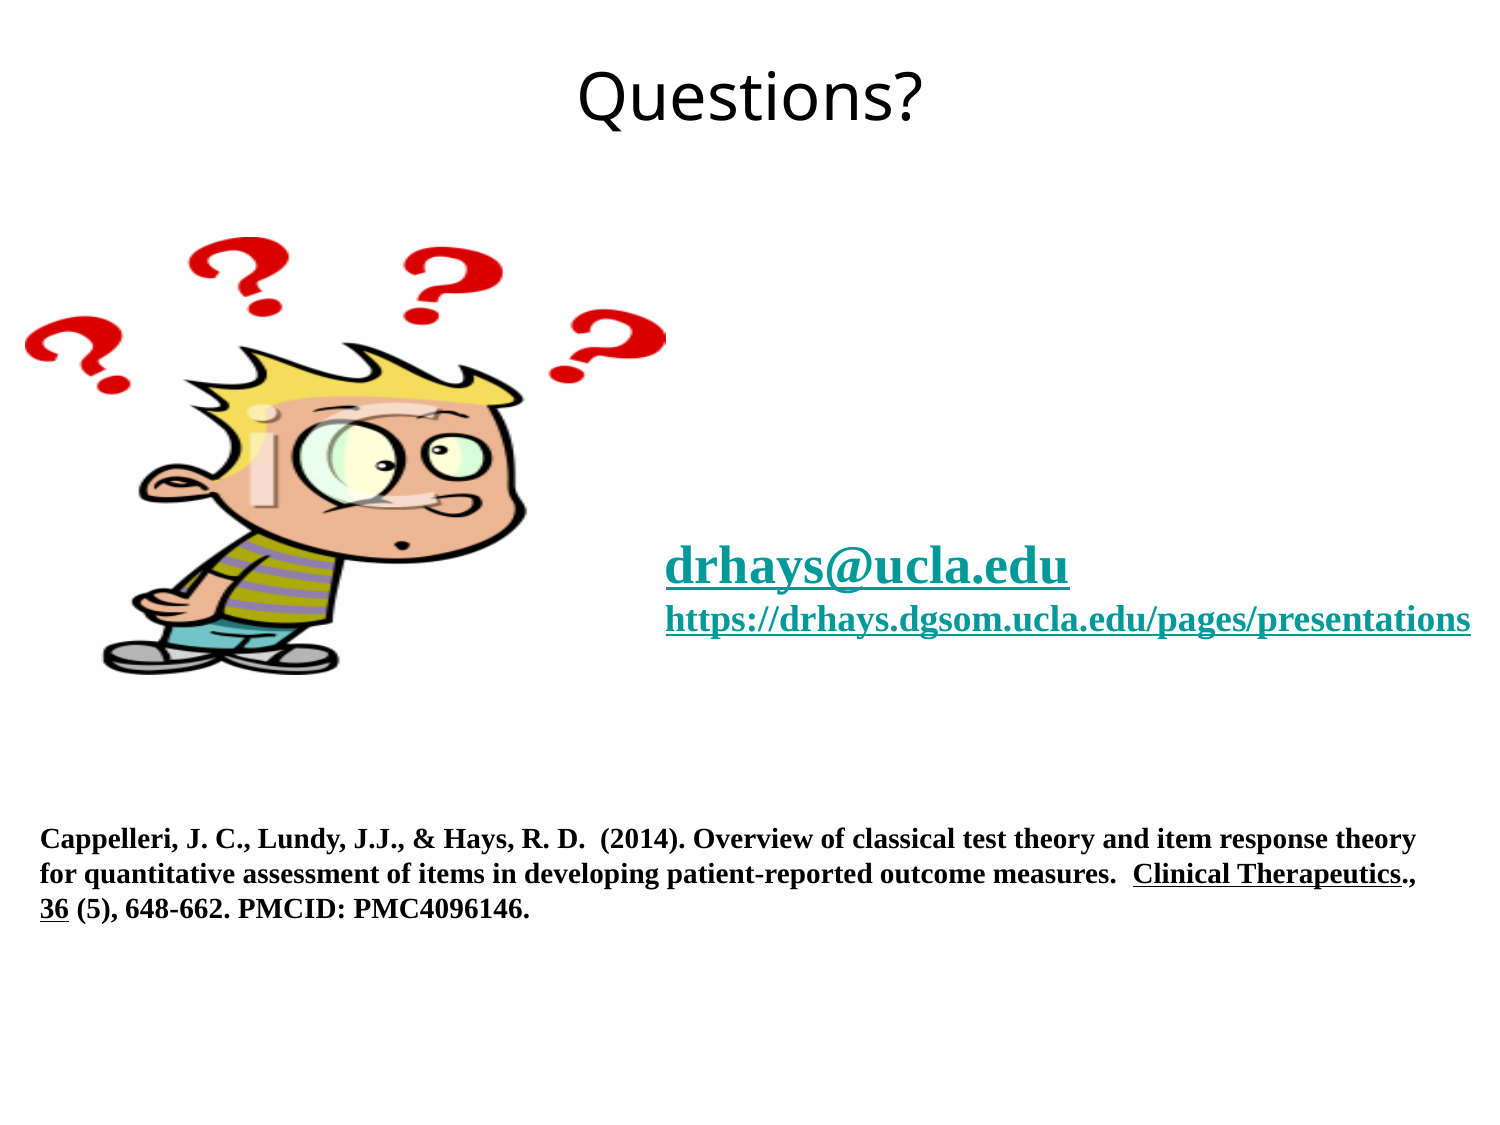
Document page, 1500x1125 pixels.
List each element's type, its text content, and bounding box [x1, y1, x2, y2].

text_box Cappelleri, J. C., Lundy, J.J., & Hays, R. D. (2014). Overview of classical test theory and item response theory for quantitative assessment of items in developing patient-reported outcome measures. Clinical Therapeutics., 36 (5), 648-662. PMCID: PMC4096146. [24, 812, 1475, 1012]
text_box drhays@ucla.edu https://drhays.dgsom.ucla.edu/pages/presentations [650, 522, 1500, 712]
text_box Questions? [24, 46, 1475, 217]
picture [25, 237, 667, 676]
